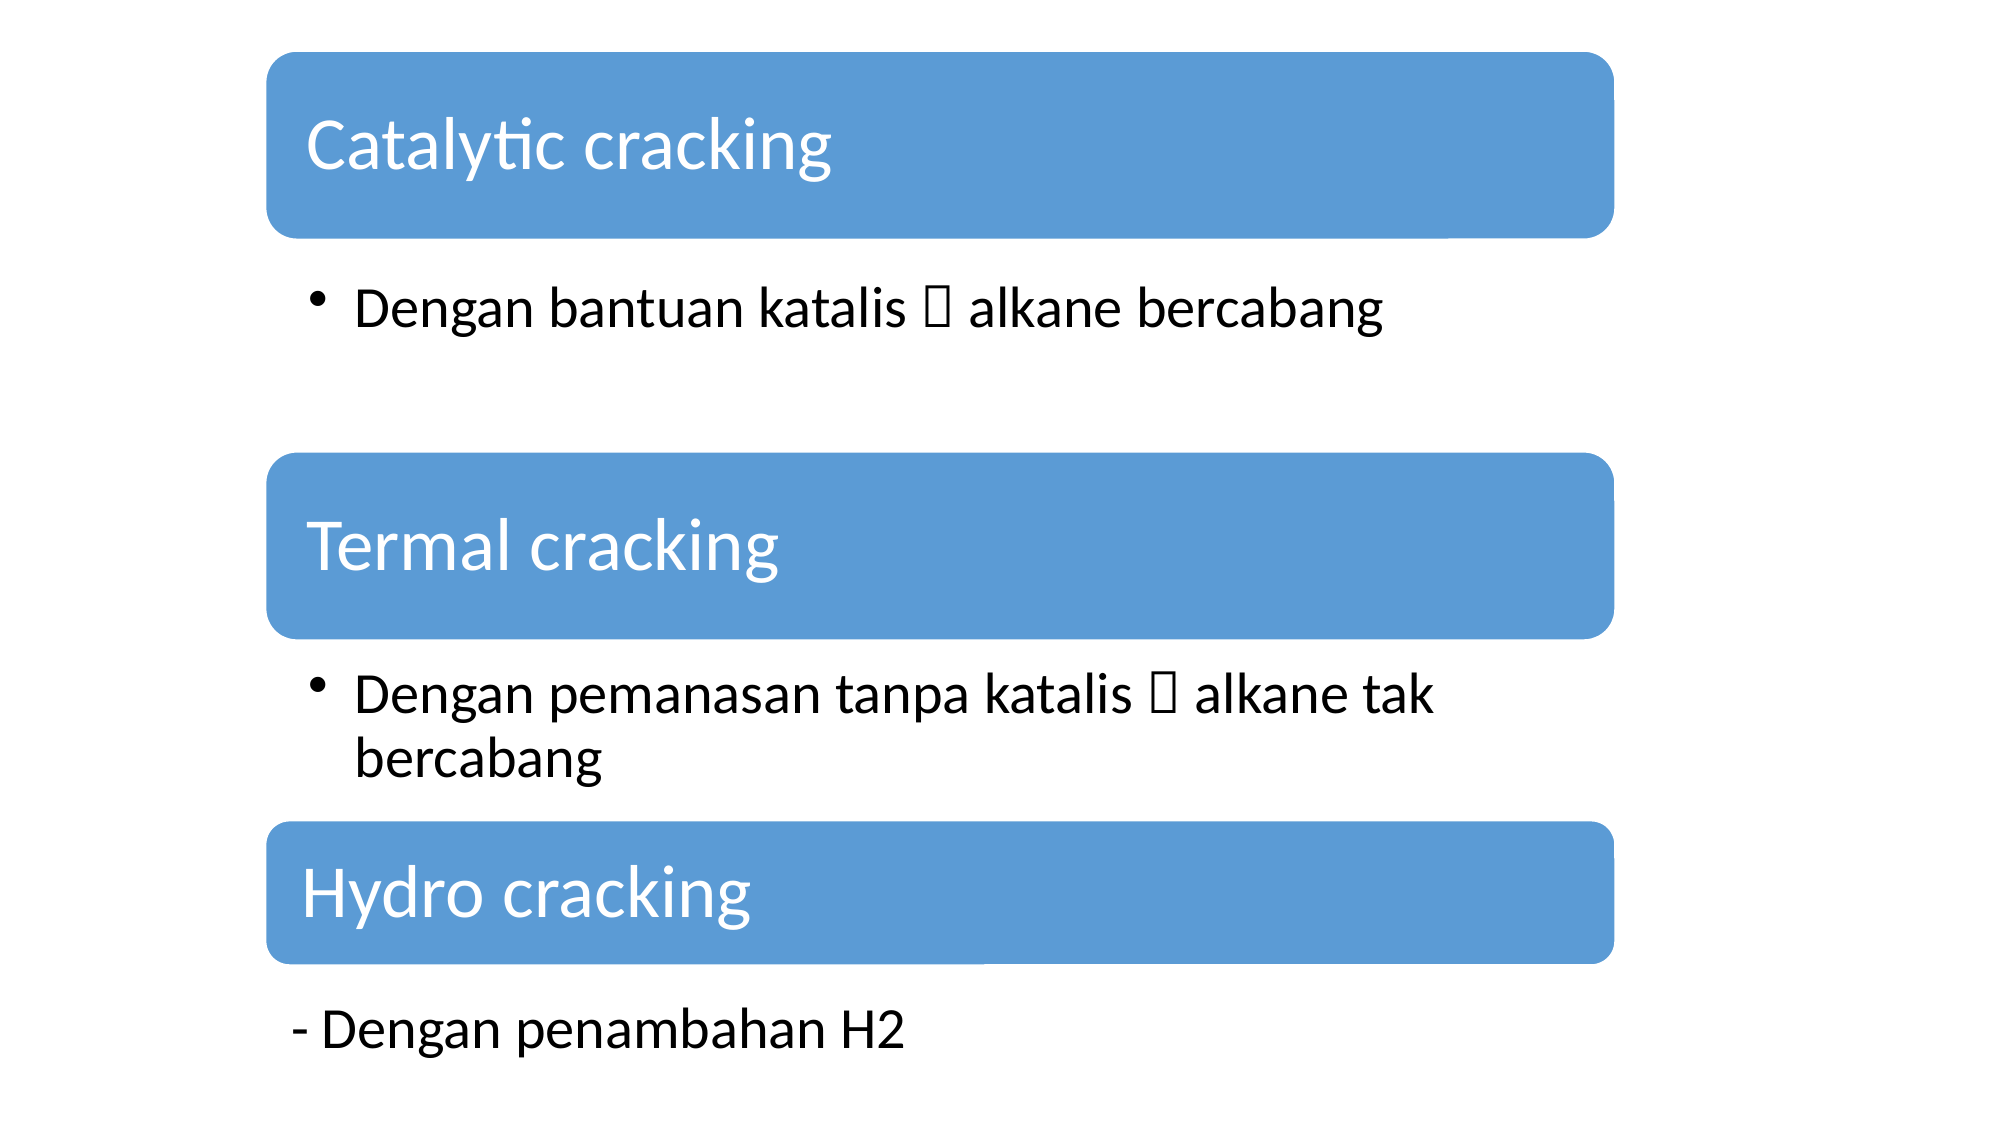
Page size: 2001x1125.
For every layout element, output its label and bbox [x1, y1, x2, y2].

list [265, 42, 1616, 1072]
